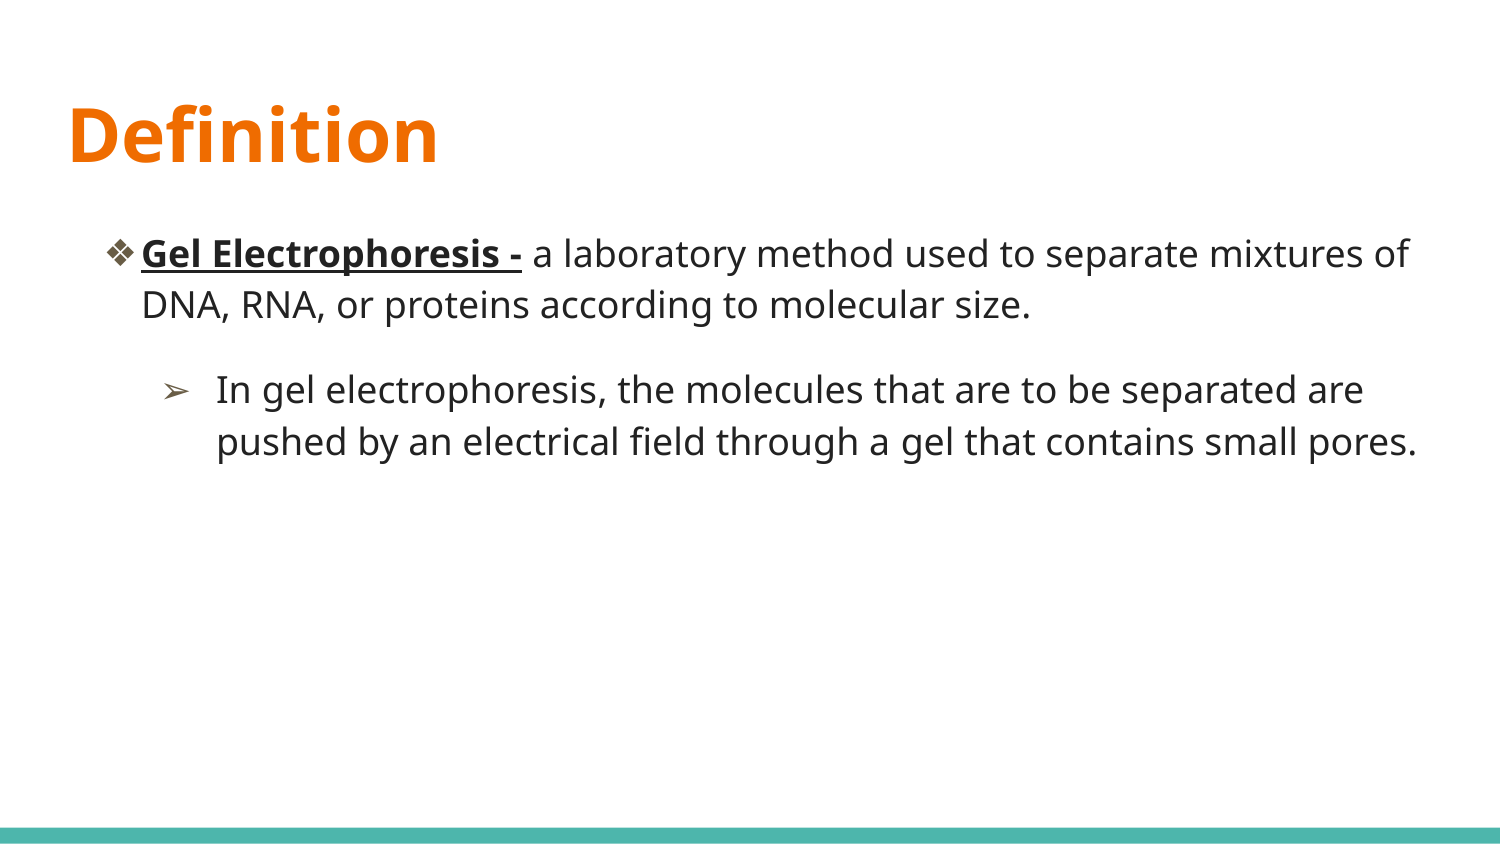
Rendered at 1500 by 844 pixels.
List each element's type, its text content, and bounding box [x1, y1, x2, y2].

list Gel Electrophoresis - a laboratory method used to separate mixtures of DNA, RNA, or proteins according to molecular size. In gel electrophoresis, the molecules that are to be separated are pushed by an electrical field through a gel that contains small pores. [51, 207, 1449, 750]
title Definition [51, 72, 1449, 189]
